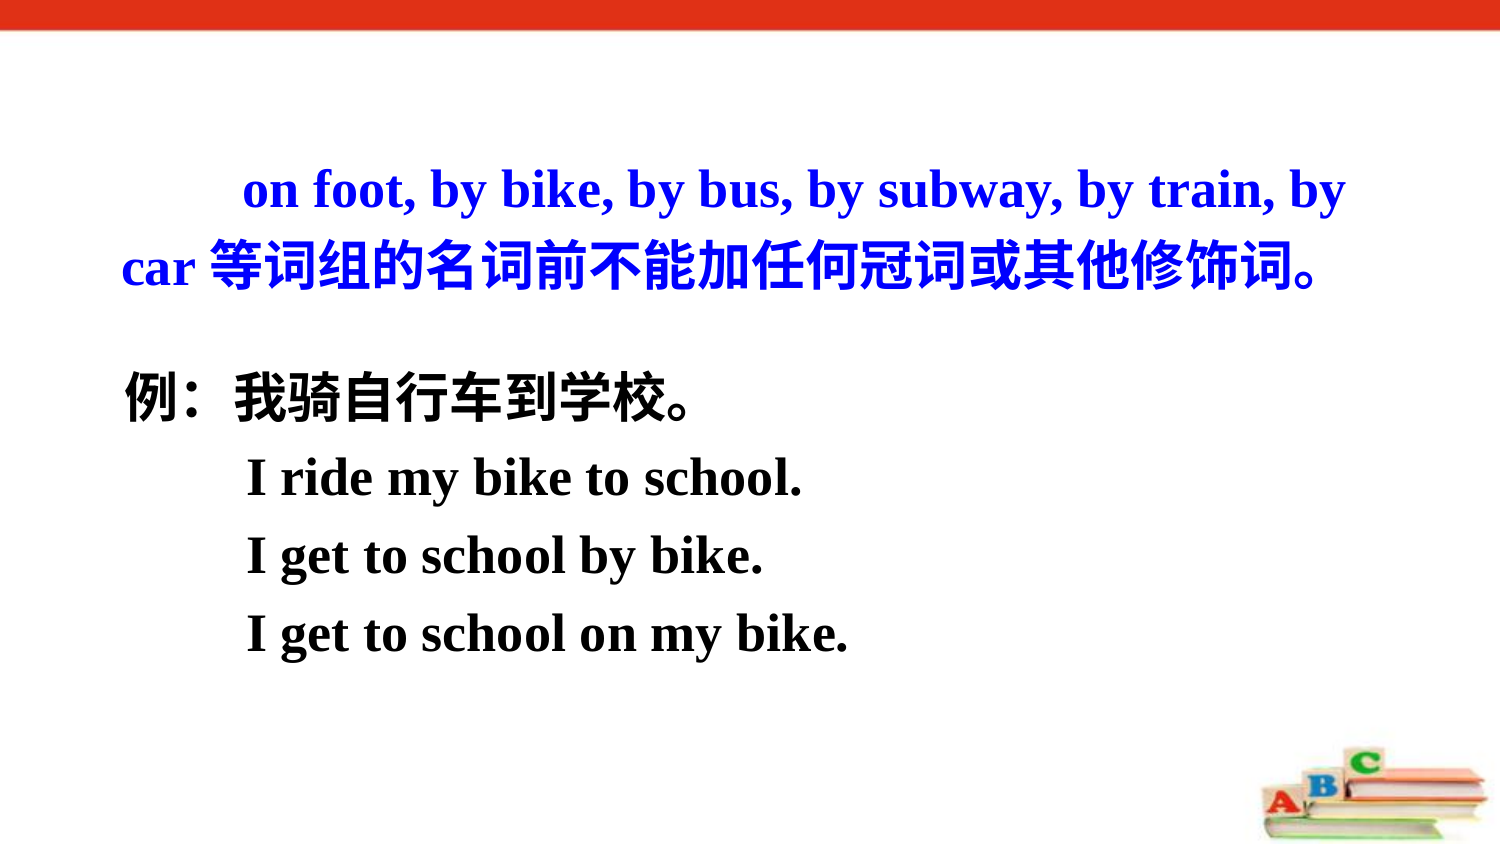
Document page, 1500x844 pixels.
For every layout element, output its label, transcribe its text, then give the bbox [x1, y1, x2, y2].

picture [0, 0, 1500, 844]
text_box on foot, by bike, by bus, by subway, by train, by car等词组的名词前不能加任何冠词或其他修饰词。 [106, 132, 1403, 304]
text_box 例：我骑自行车到学校。 I ride my bike to school. I get to school by bike. I get to school on my bike. [109, 342, 866, 670]
